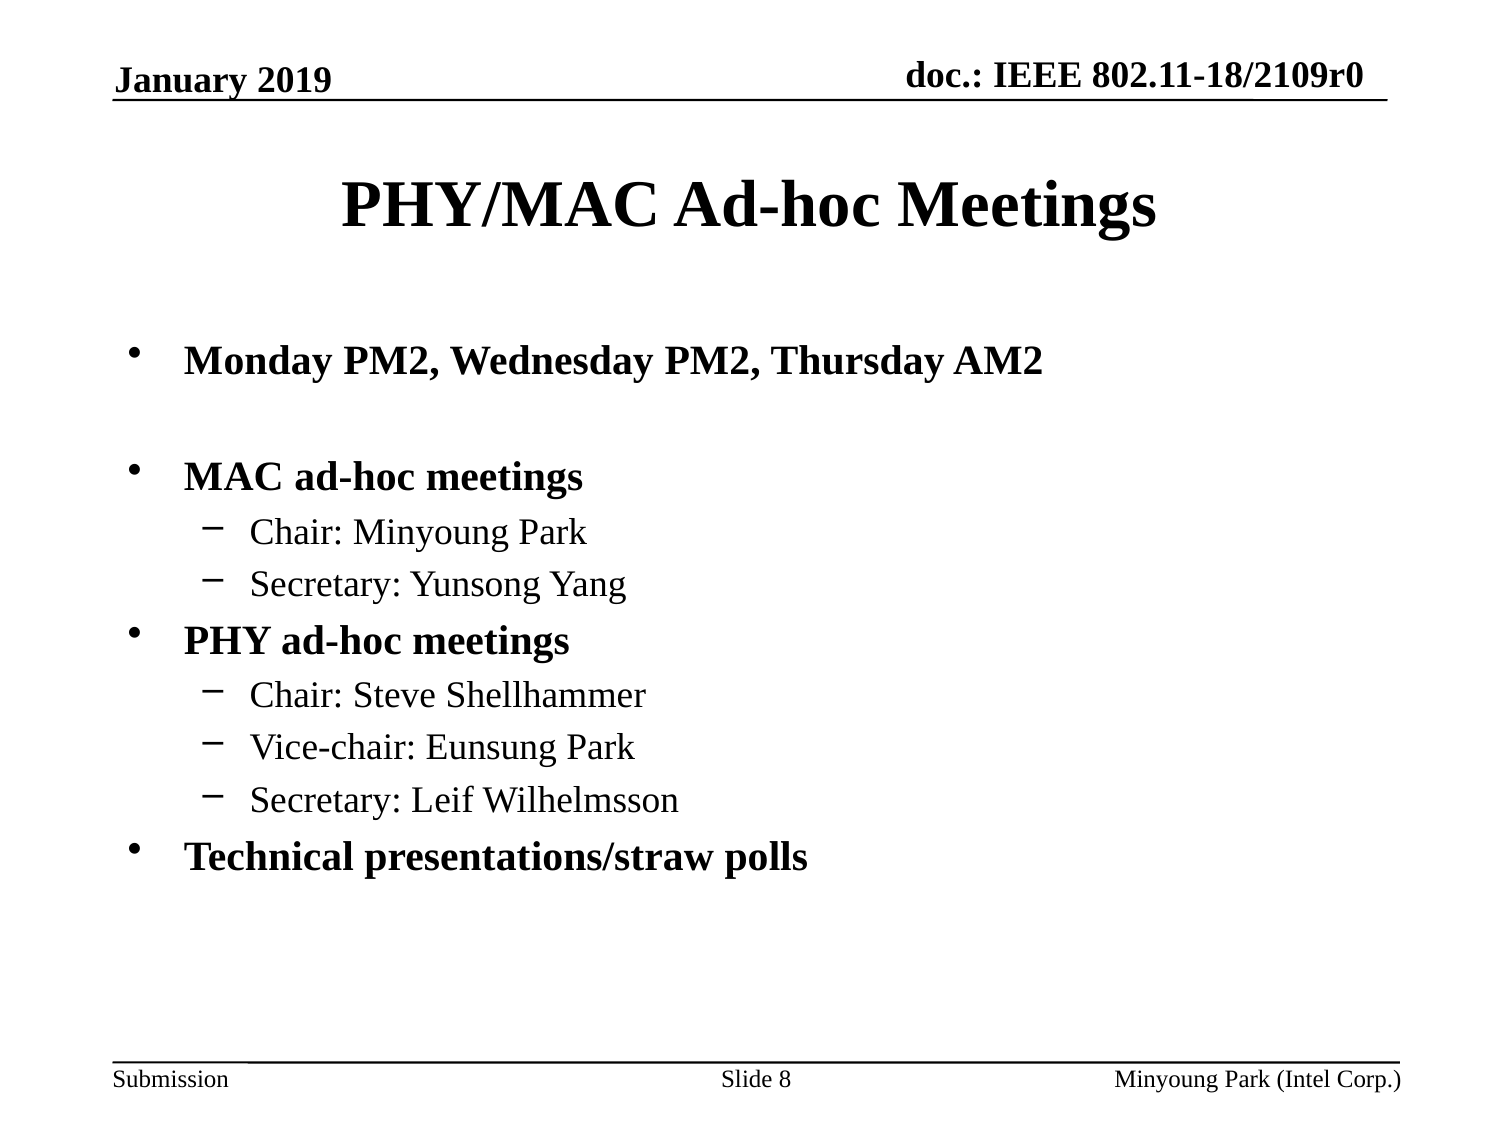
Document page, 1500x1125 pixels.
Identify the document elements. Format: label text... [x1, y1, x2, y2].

list Monday PM2, Wednesday PM2, Thursday AM2 MAC ad-hoc meetings Chair: Minyoung Park Secretary: Yunsong Yang PHY ad-hoc meetings Chair: Steve Shellhammer Vice-chair: Eunsung Park Secretary: Leif Wilhelmsson Technical presentations/straw polls [112, 324, 1388, 1000]
title PHY/MAC Ad-hoc Meetings [112, 112, 1388, 288]
footer Minyoung Park (Intel Corp.) [949, 1061, 1402, 1093]
slide_number Slide 8 [712, 1061, 800, 1093]
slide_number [114, 54, 335, 101]
